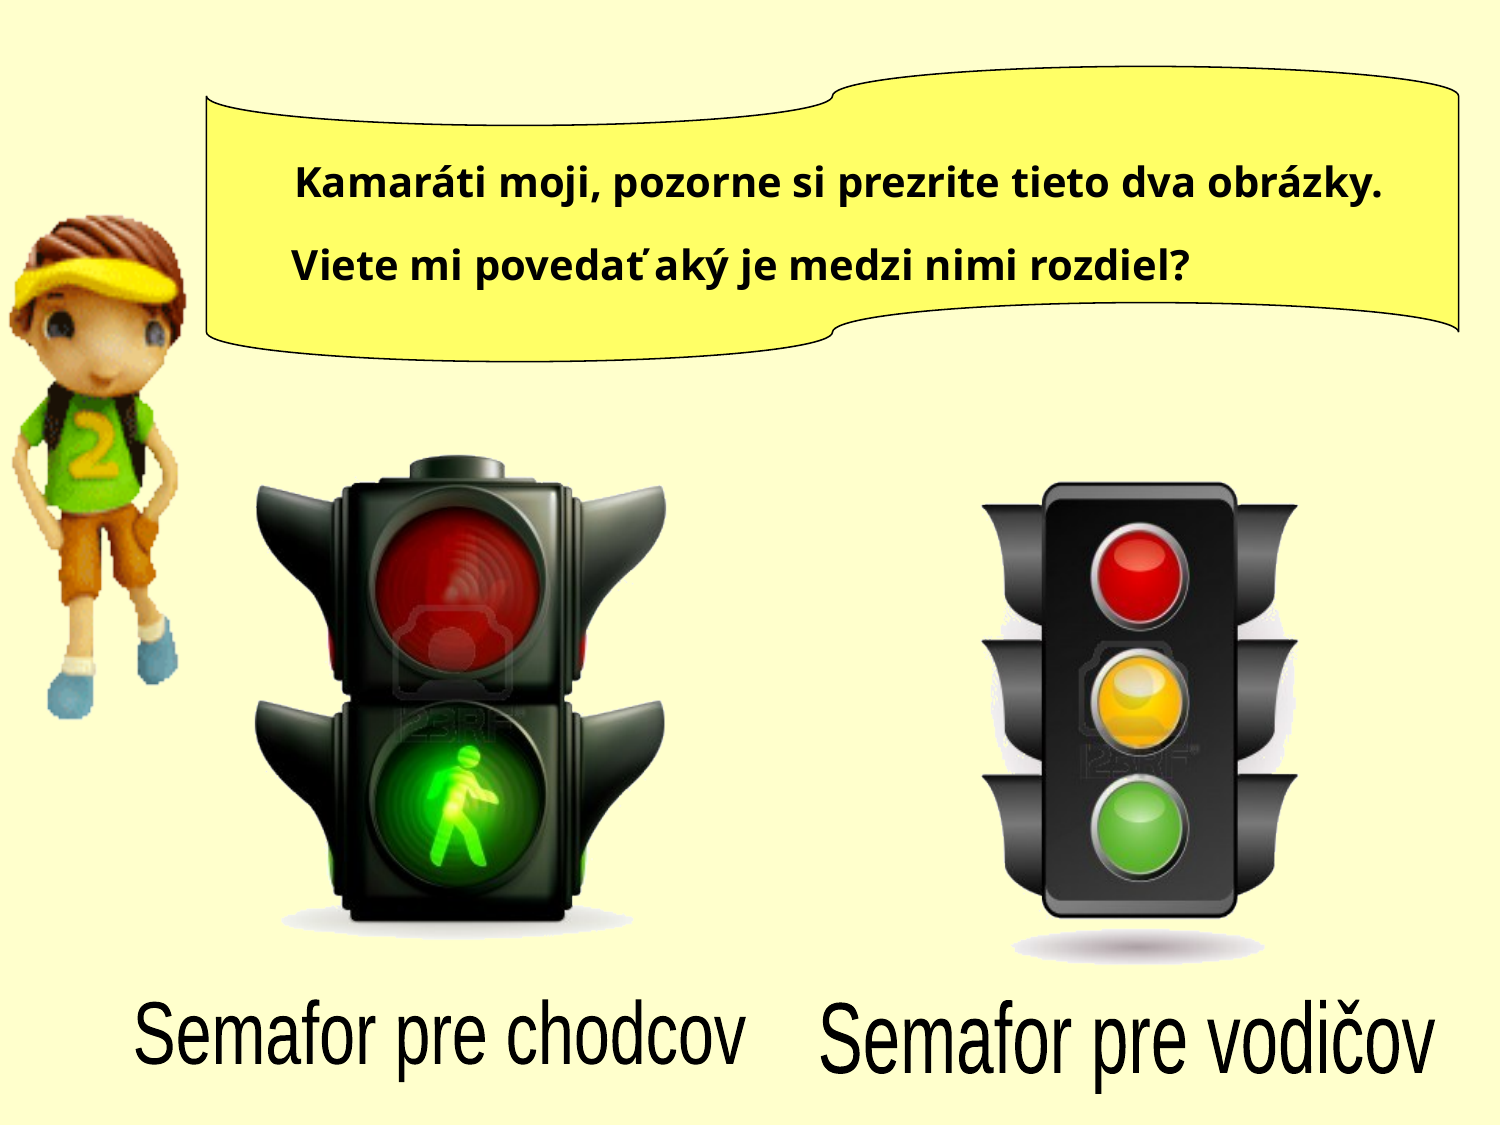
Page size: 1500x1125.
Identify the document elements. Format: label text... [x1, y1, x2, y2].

text_box Kamaráti moji, pozorne si prezrite tieto dva obrázky. [279, 148, 1399, 214]
picture [147, 361, 773, 987]
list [0, 125, 231, 752]
text_box Viete mi povedať aký je medzi nimi rozdiel? [277, 231, 1206, 297]
picture [855, 396, 1424, 1023]
text_box [206, 66, 1459, 360]
